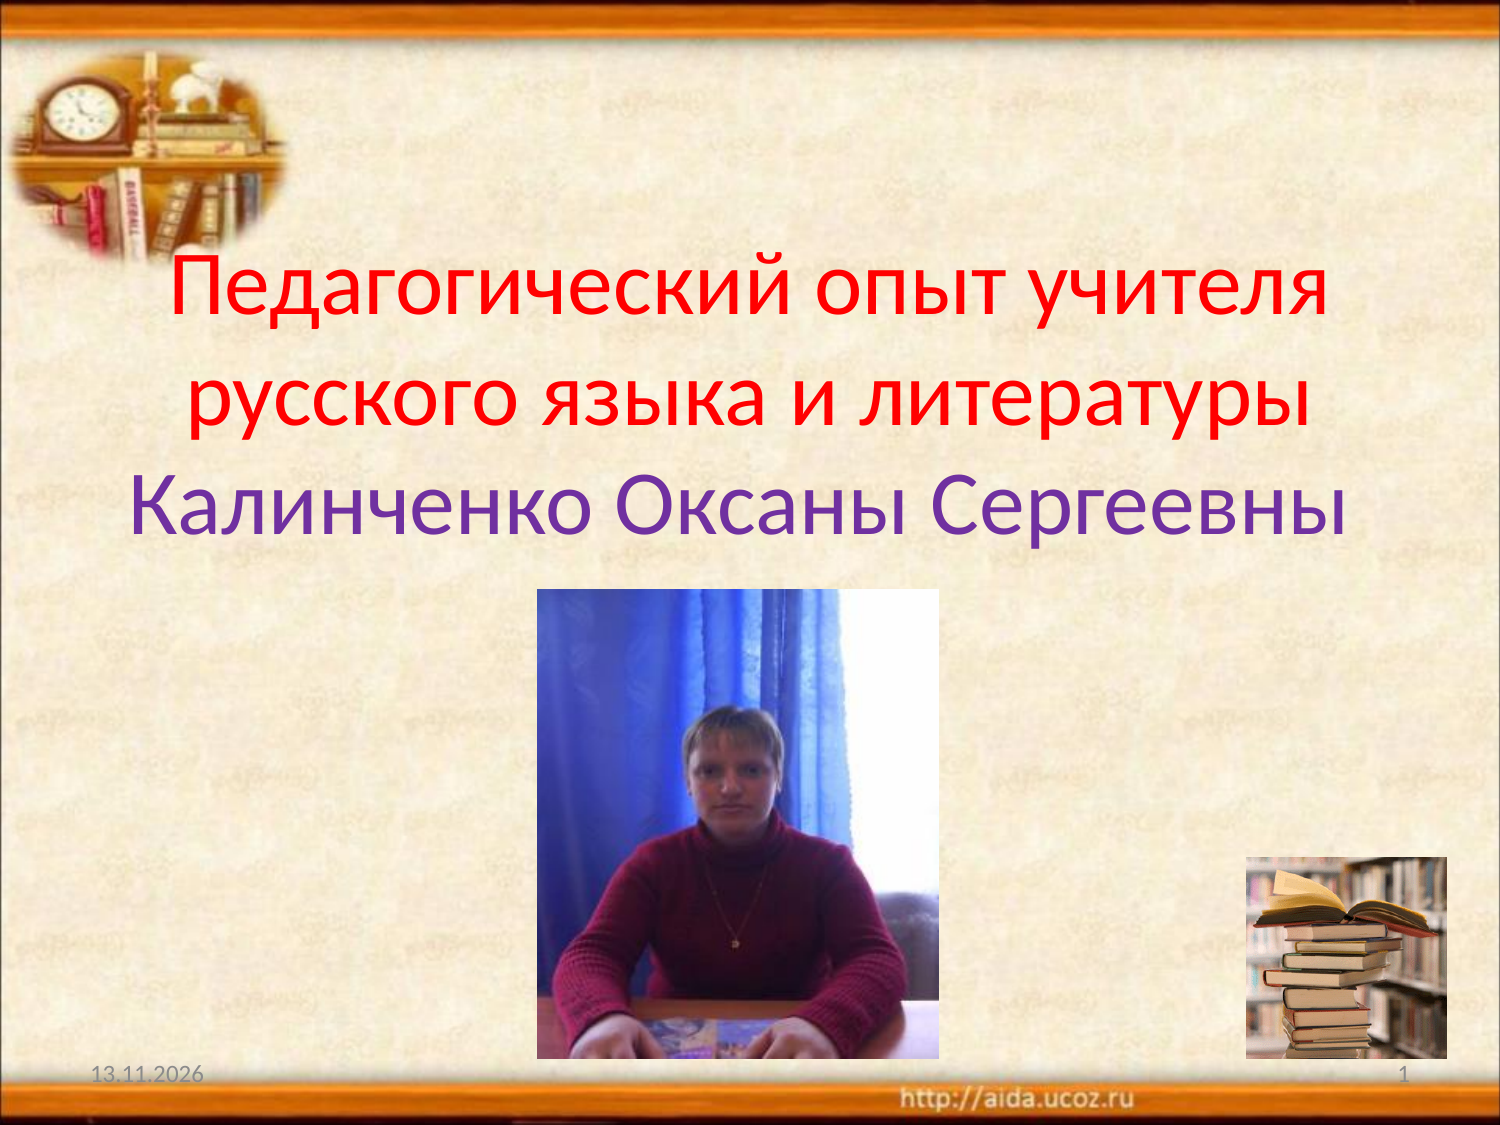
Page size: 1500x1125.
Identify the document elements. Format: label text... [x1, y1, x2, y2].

picture [0, 0, 1500, 1125]
title Педагогический опыт учителя русского языка и литературы Калинченко Оксаны Сергеевны [75, 45, 1425, 622]
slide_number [75, 1042, 425, 1103]
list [537, 589, 940, 1059]
slide_number 1 [1074, 1042, 1425, 1103]
